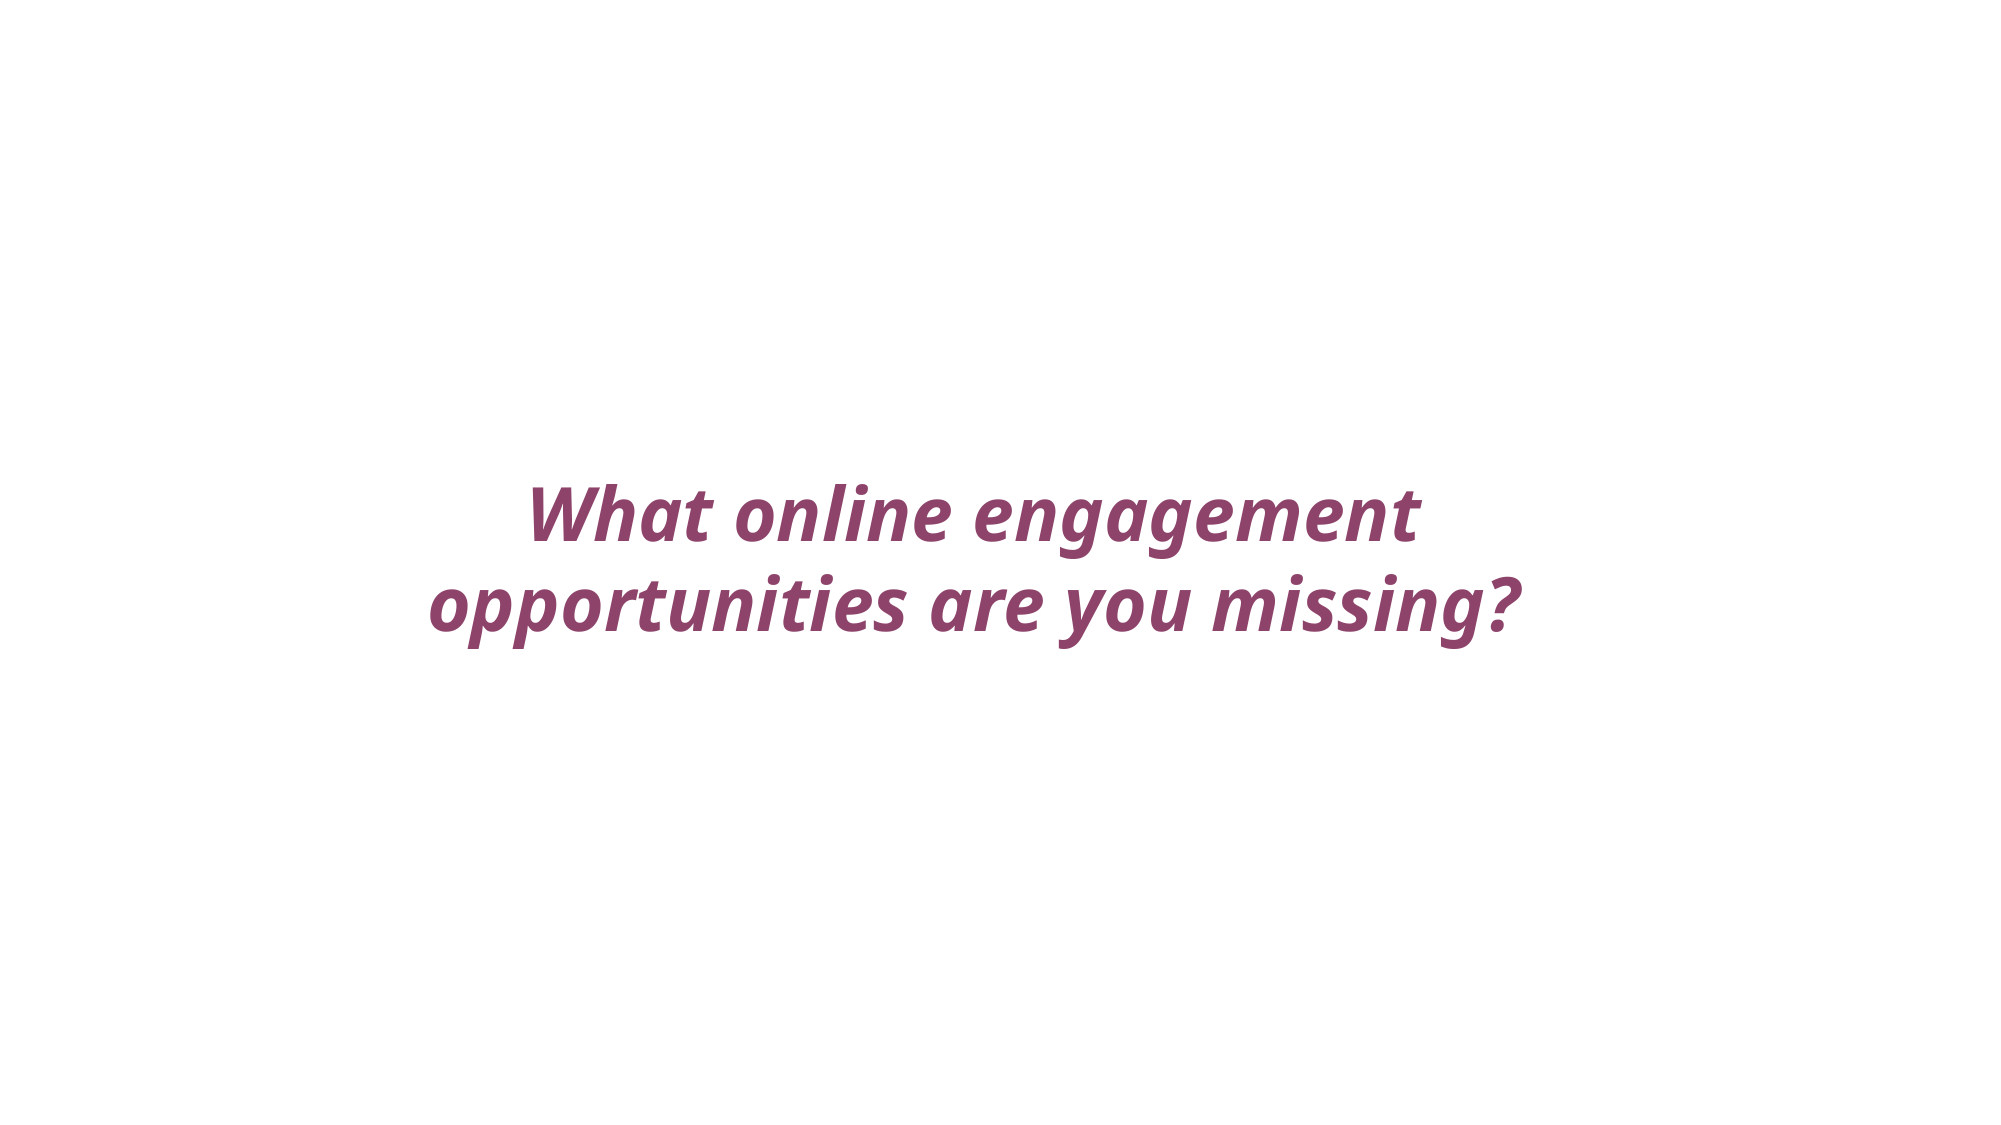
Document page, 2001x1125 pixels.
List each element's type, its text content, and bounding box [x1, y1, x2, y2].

text_box What online engagement opportunities are you missing? [314, 459, 1634, 655]
